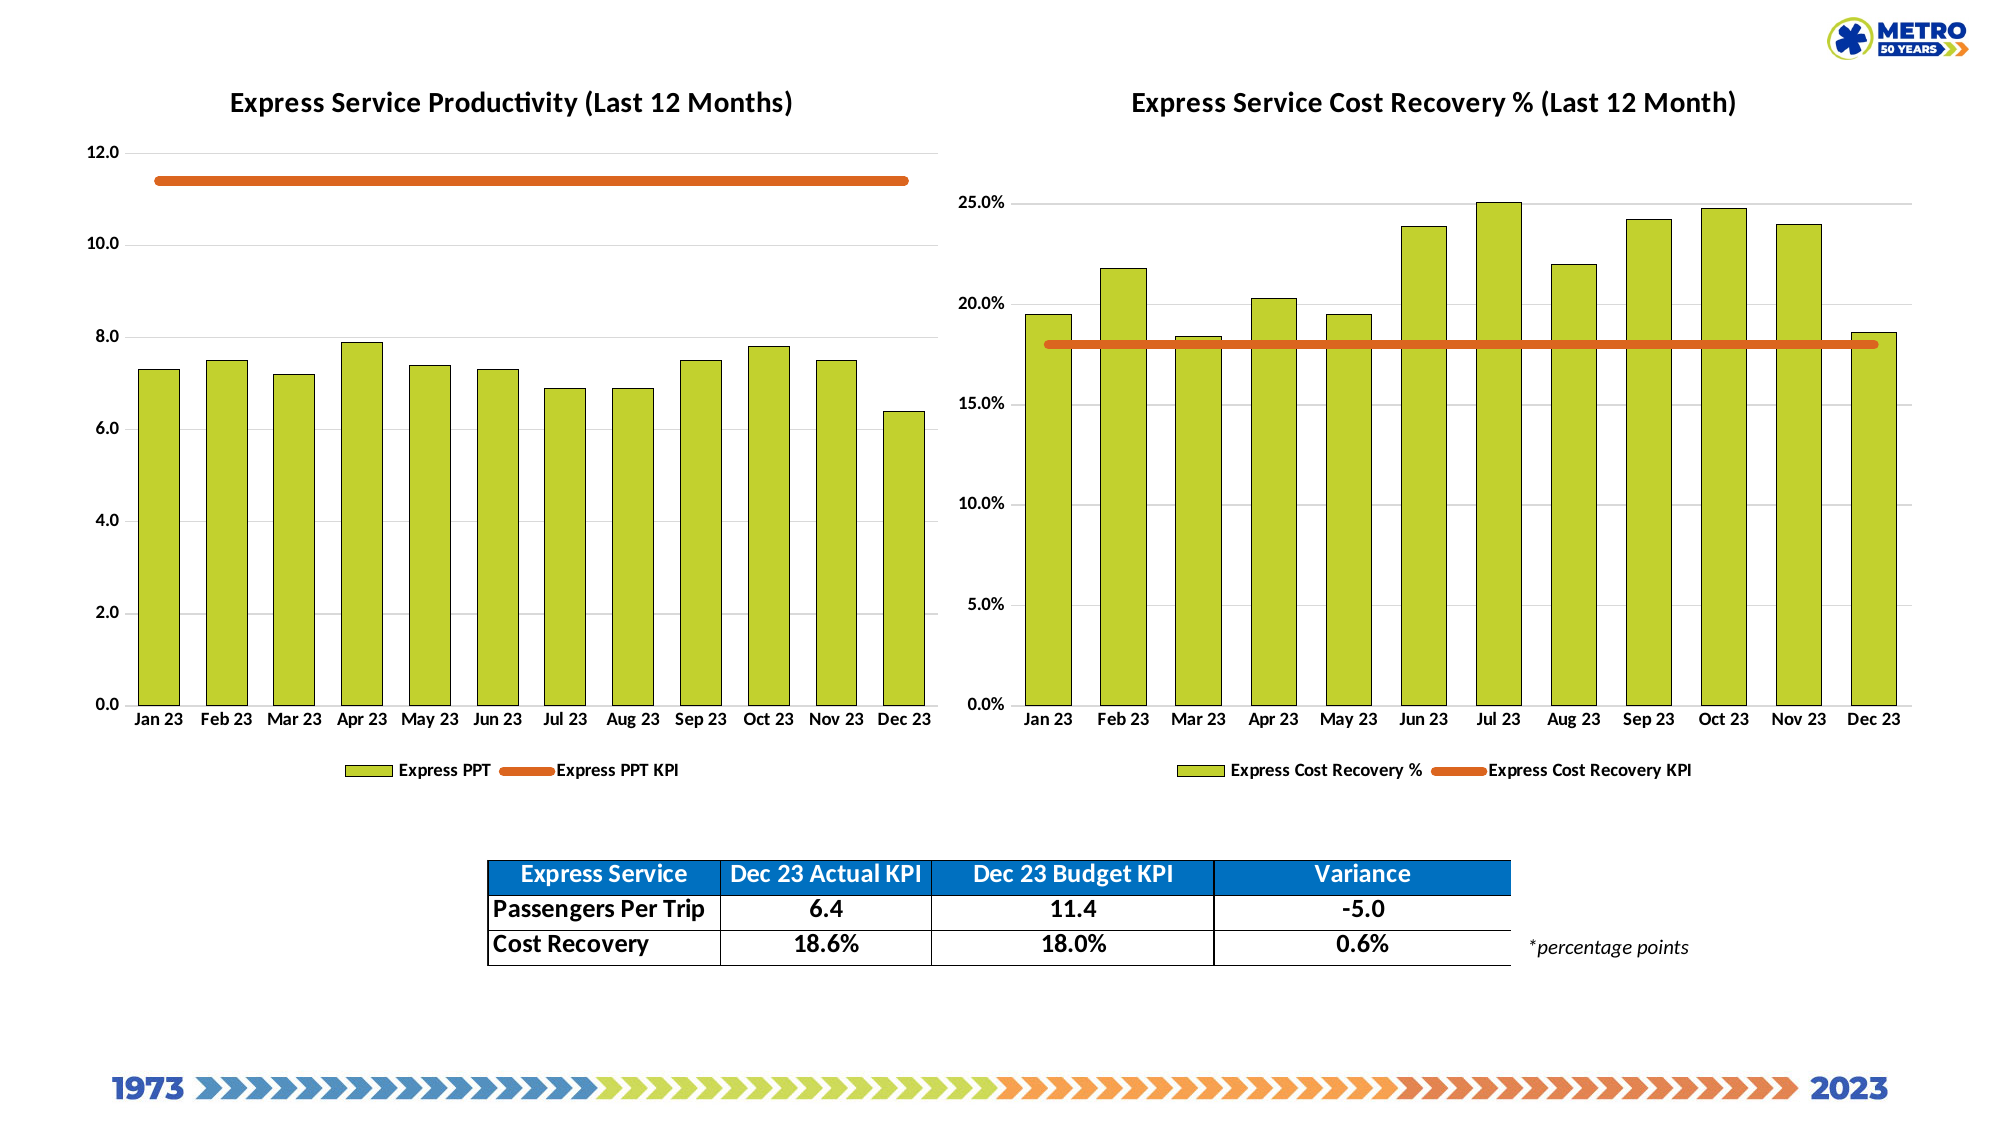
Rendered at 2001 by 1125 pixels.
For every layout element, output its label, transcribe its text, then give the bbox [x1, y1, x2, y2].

picture [0, 1062, 2000, 1125]
chart [68, 59, 1932, 787]
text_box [487, 859, 1513, 967]
text_box *percentage points [1513, 926, 1709, 966]
picture [1826, 17, 1969, 60]
